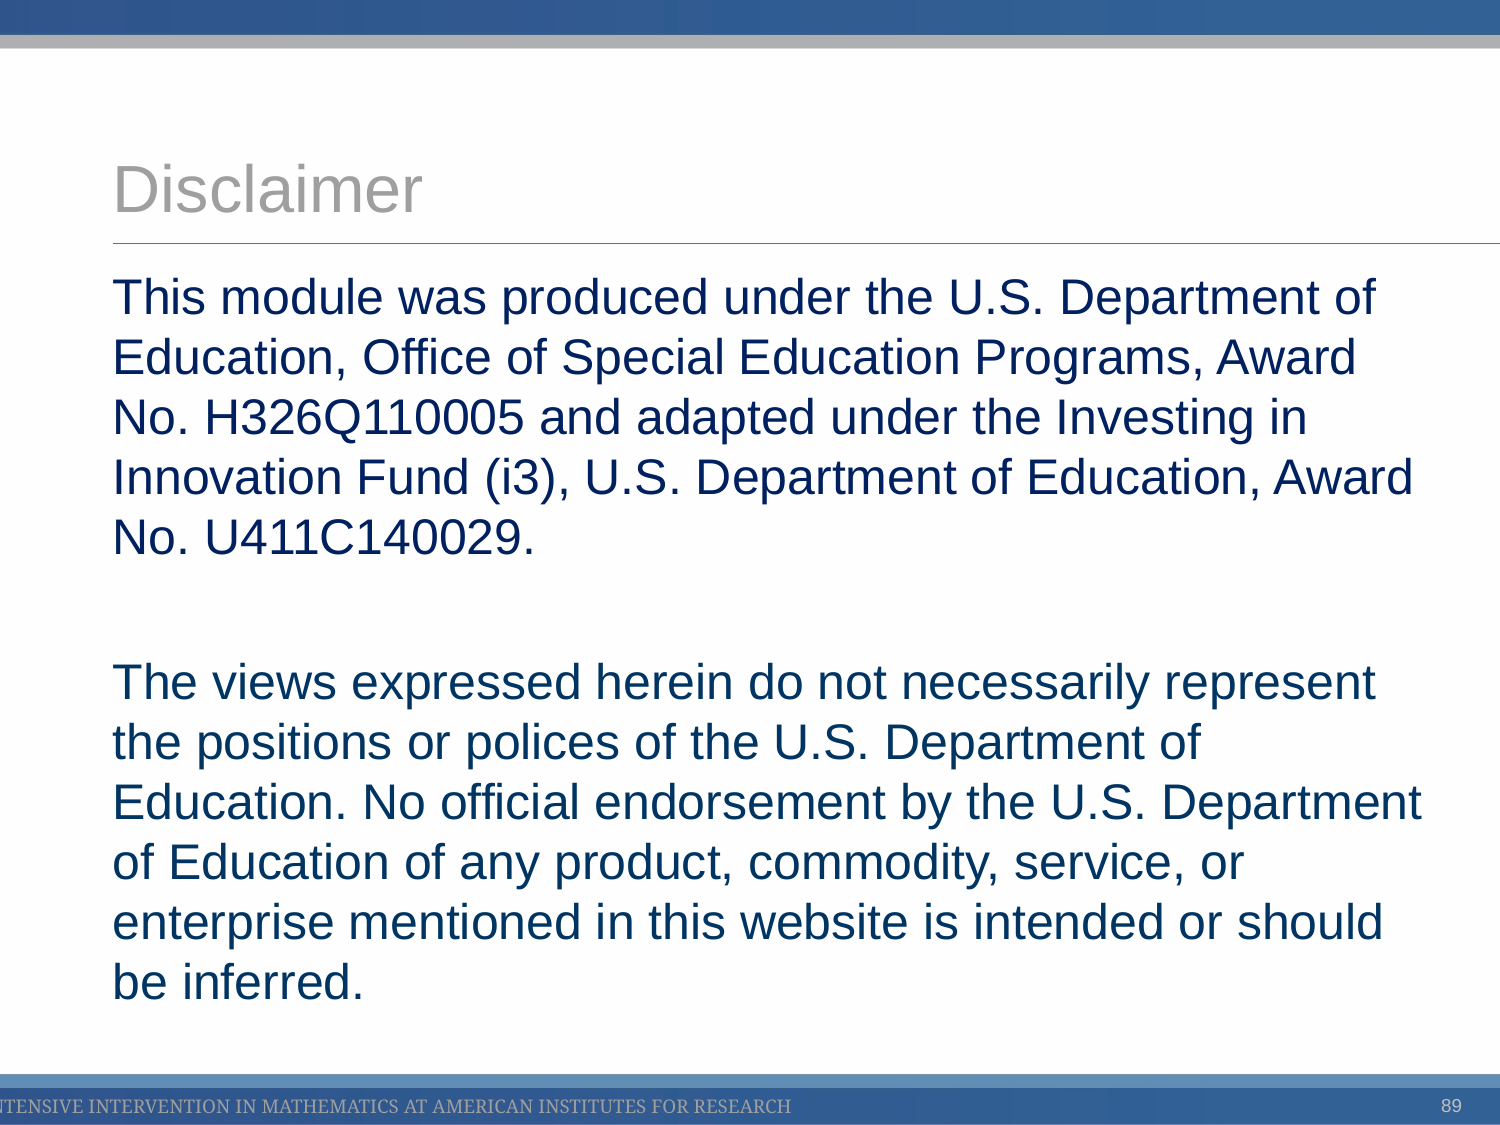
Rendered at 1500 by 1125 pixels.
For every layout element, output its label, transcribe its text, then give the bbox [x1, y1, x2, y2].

title Disclaimer [112, 144, 1463, 226]
picture [0, 0, 1500, 1125]
list This module was produced under the U.S. Department of Education, Office of Special Education Programs, Award No. H326Q110005 and adapted under the Investing in Innovation Fund (i3), U.S. Department of Education, Award No. U411C140029. The views expressed herein do not necessarily represent the positions or polices of the U.S. Department of Education. No official endorsement by the U.S. Department of Education of any product, commodity, service, or enterprise mentioned in this website is intended or should be inferred. [112, 264, 1440, 960]
slide_number 89 [1438, 1093, 1462, 1117]
